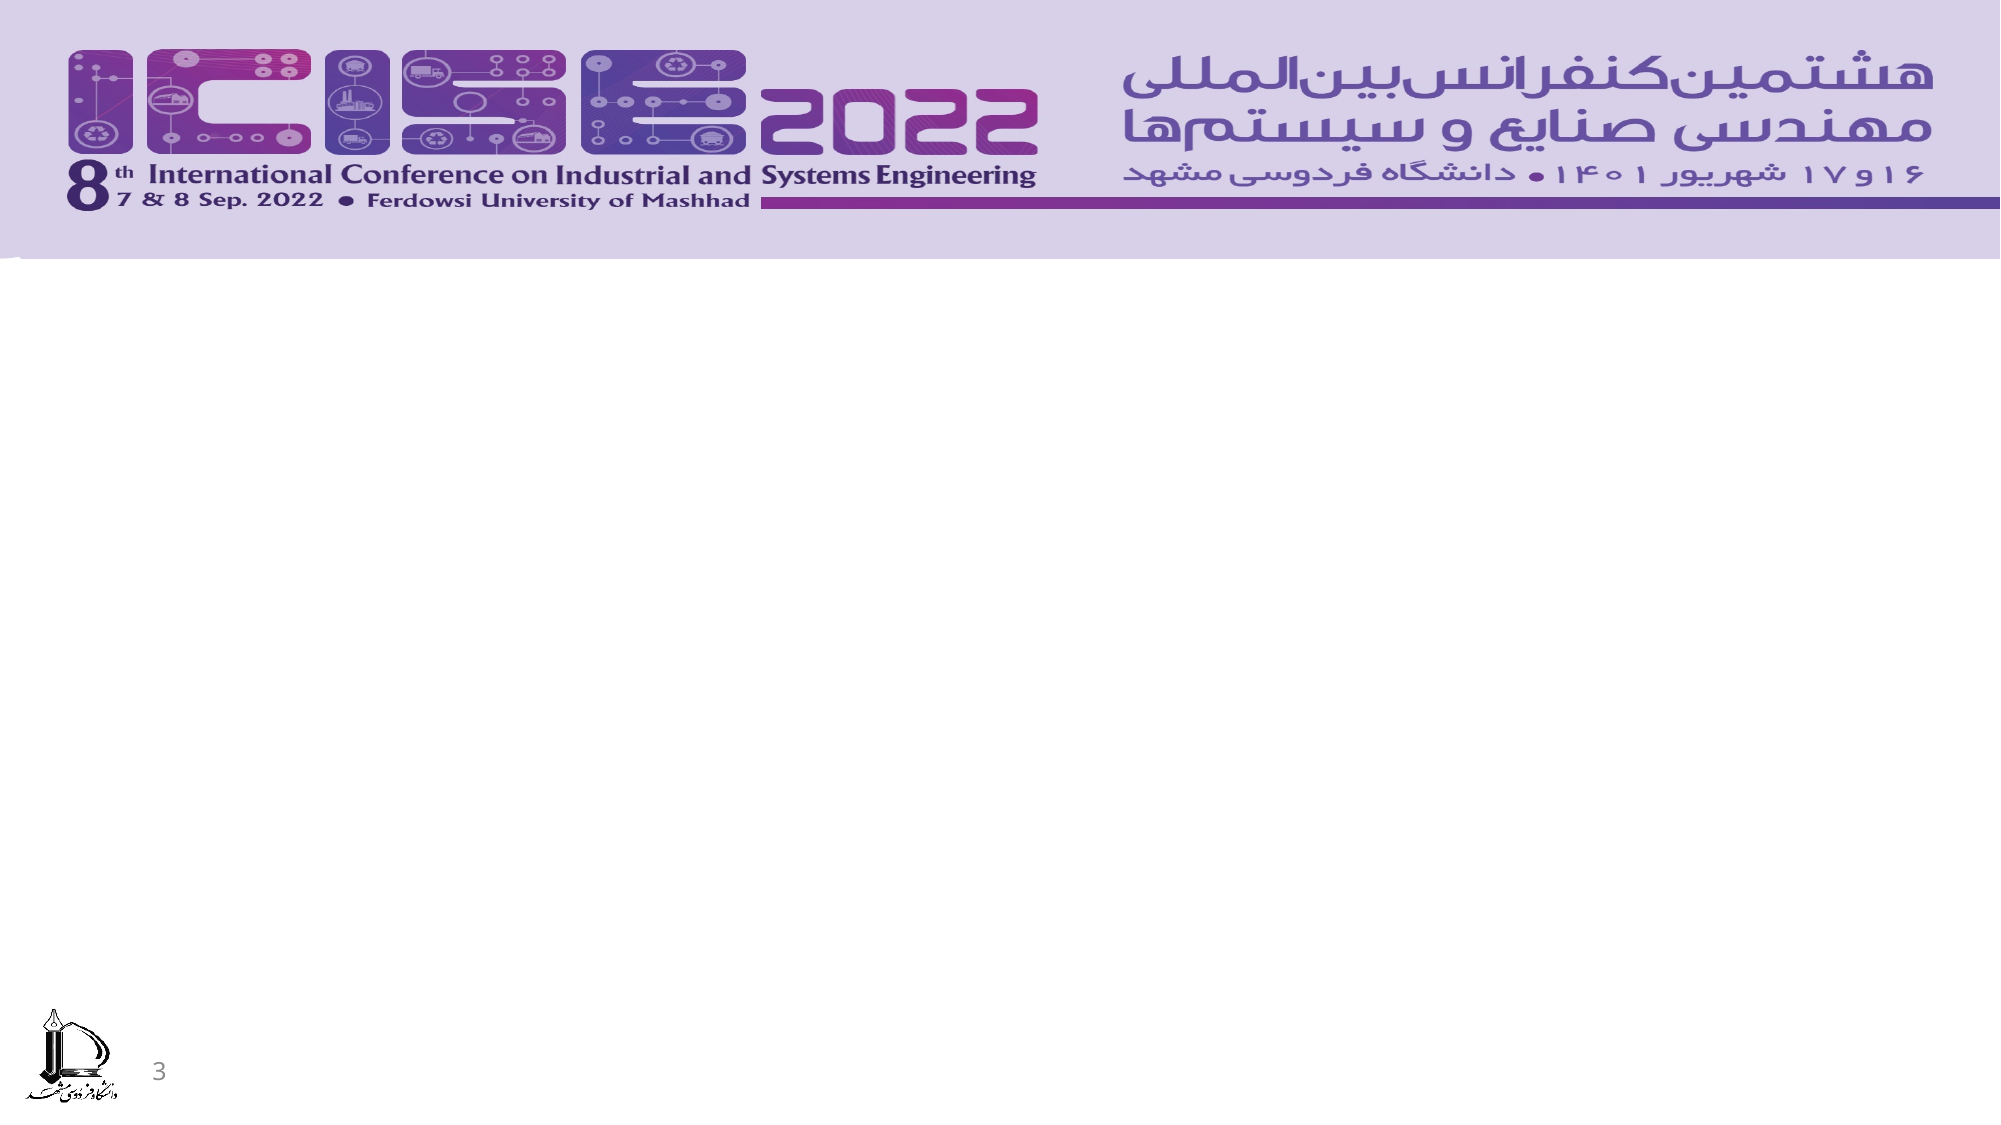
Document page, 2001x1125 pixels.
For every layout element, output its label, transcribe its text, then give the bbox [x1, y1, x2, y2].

picture [7, 1007, 130, 1103]
slide_number 3 [137, 1042, 588, 1103]
picture [0, 0, 2000, 259]
